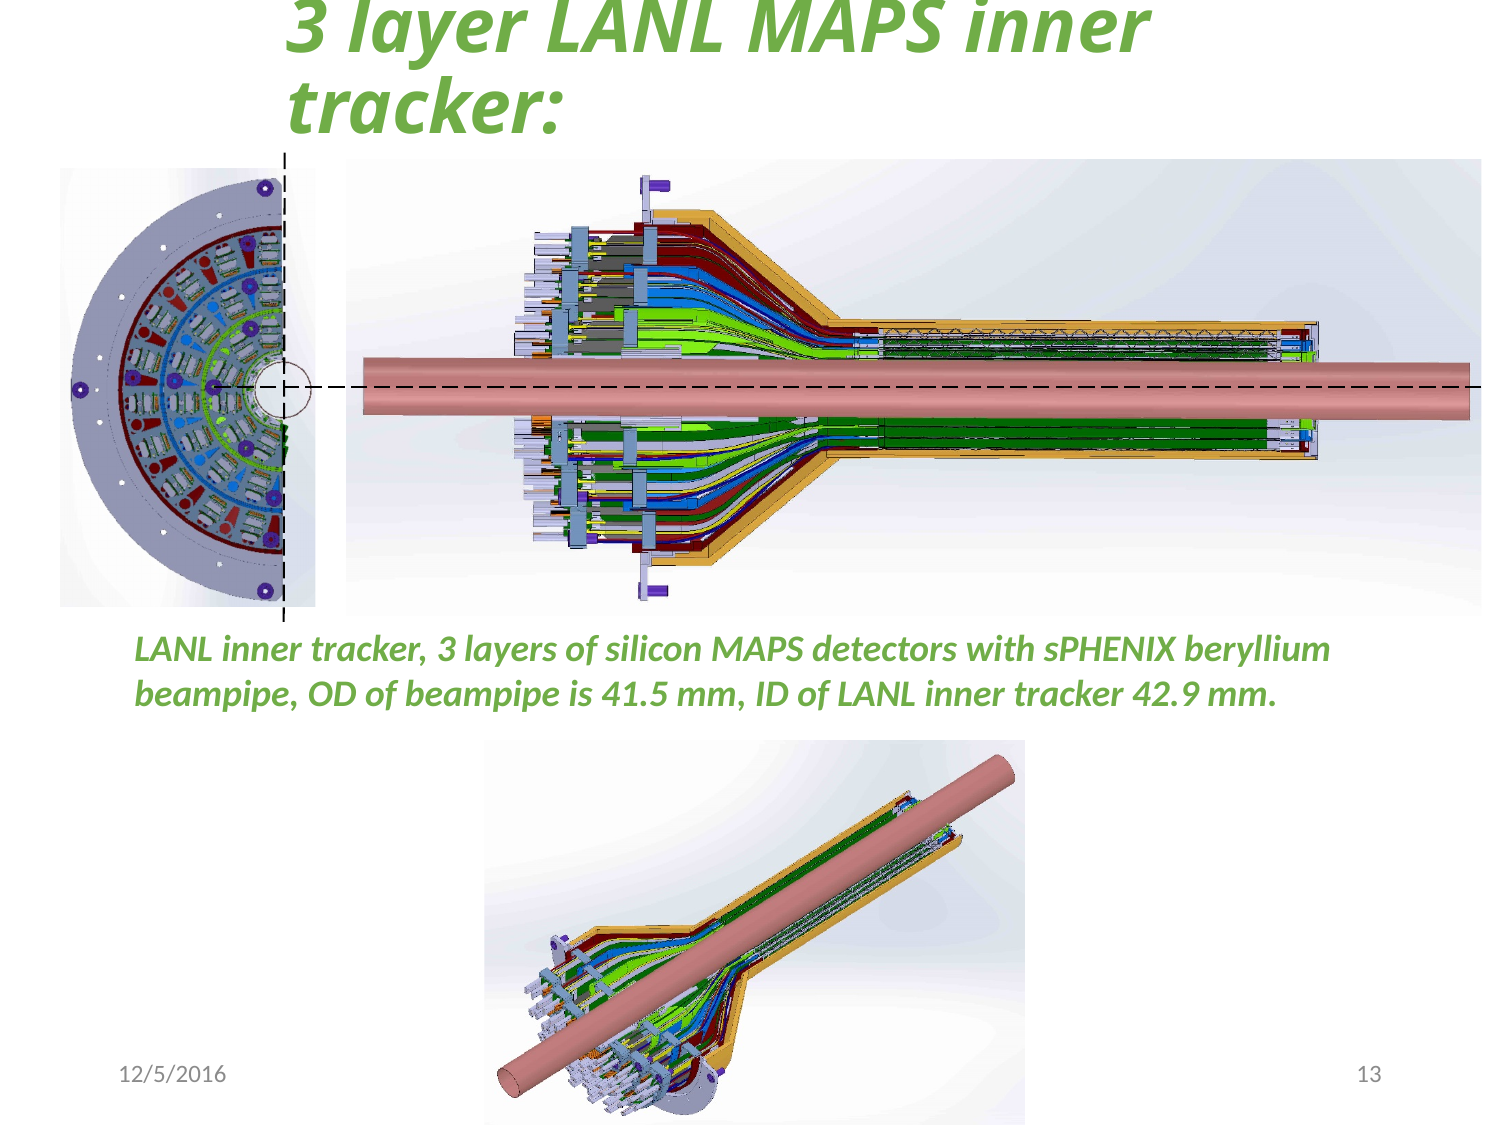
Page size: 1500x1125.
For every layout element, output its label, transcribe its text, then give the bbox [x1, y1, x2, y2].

picture [484, 740, 1025, 1125]
text_box LANL inner tracker, 3 layers of silicon MAPS detectors with sPHENIX beryllium beampipe, OD of beampipe is 41.5 mm, ID of LANL inner tracker 42.9 mm. [119, 617, 1390, 722]
picture [285, 388, 1482, 616]
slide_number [103, 1042, 441, 1103]
slide_number 13 [1059, 1042, 1397, 1103]
picture [285, 159, 1482, 387]
picture [0, 168, 283, 607]
title 3 layer LANL MAPS inner tracker: [271, 0, 1292, 174]
